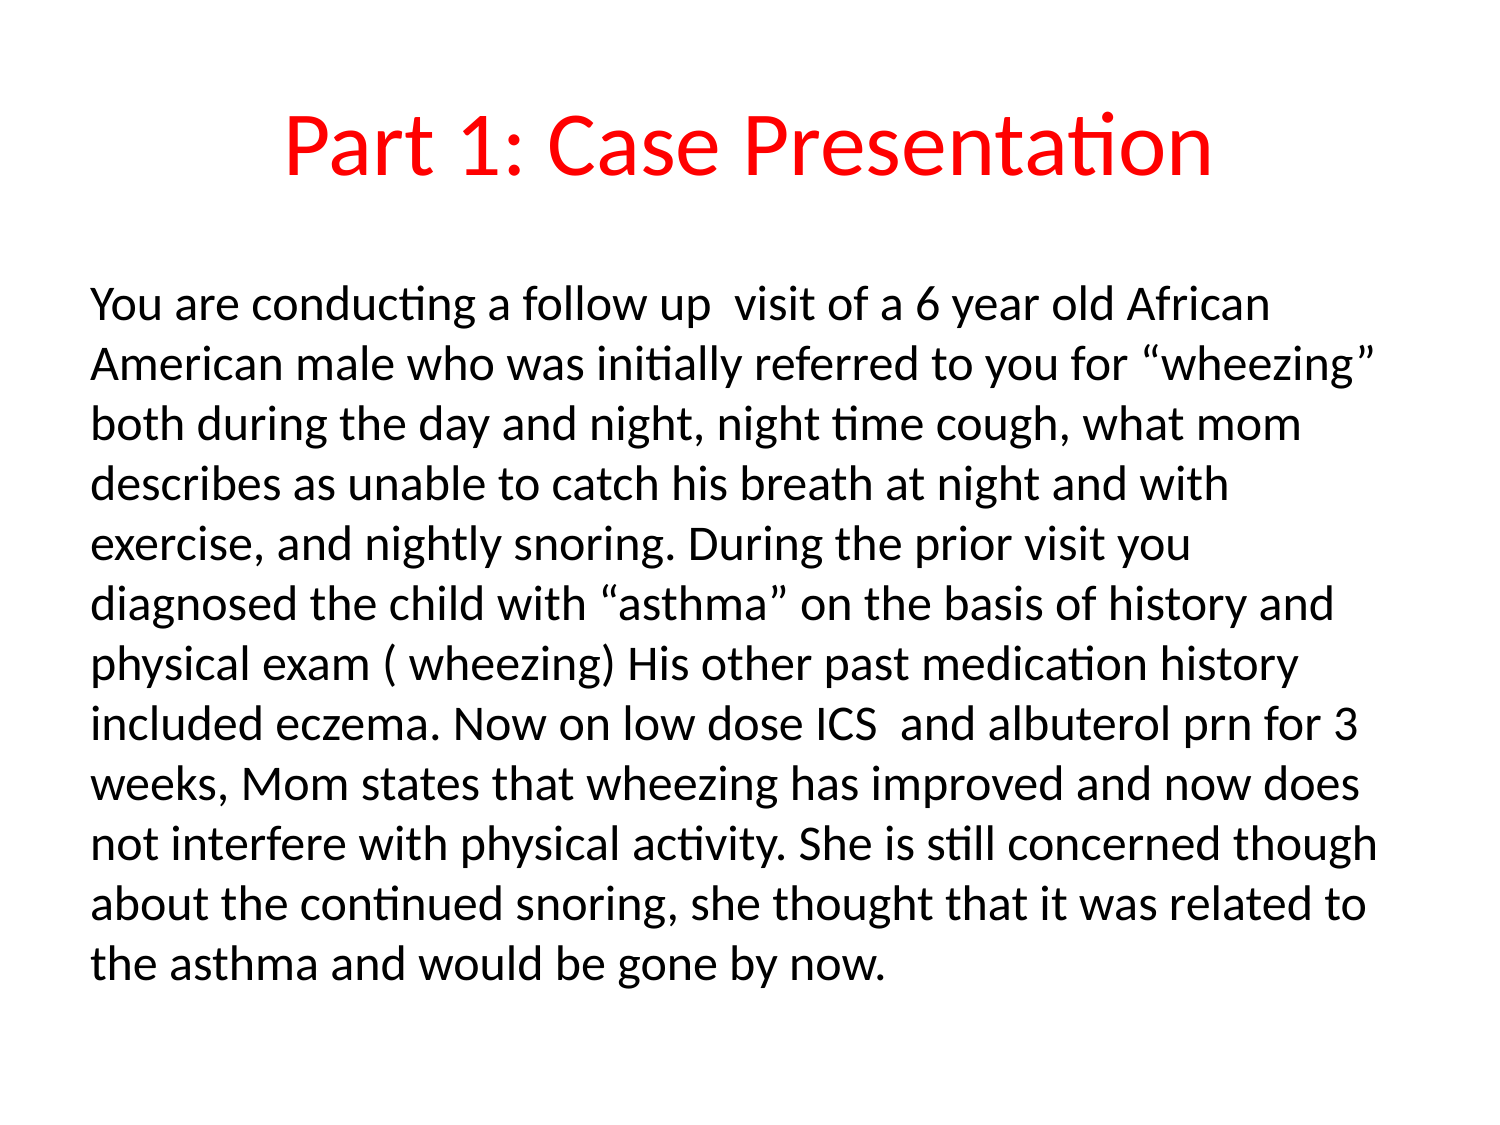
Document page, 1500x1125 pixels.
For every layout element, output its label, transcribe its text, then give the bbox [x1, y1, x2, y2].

list You are conducting a follow up visit of a 6 year old African American male who was initially referred to you for “wheezing” both during the day and night, night time cough, what mom describes as unable to catch his breath at night and with exercise, and nightly snoring. During the prior visit you diagnosed the child with “asthma” on the basis of history and physical exam ( wheezing) His other past medication history included eczema. Now on low dose ICS and albuterol prn for 3 weeks, Mom states that wheezing has improved and now does not interfere with physical activity. She is still concerned though about the continued snoring, she thought that it was related to the asthma and would be gone by now. [75, 262, 1425, 1005]
title Part 1: Case Presentation [75, 45, 1425, 233]
